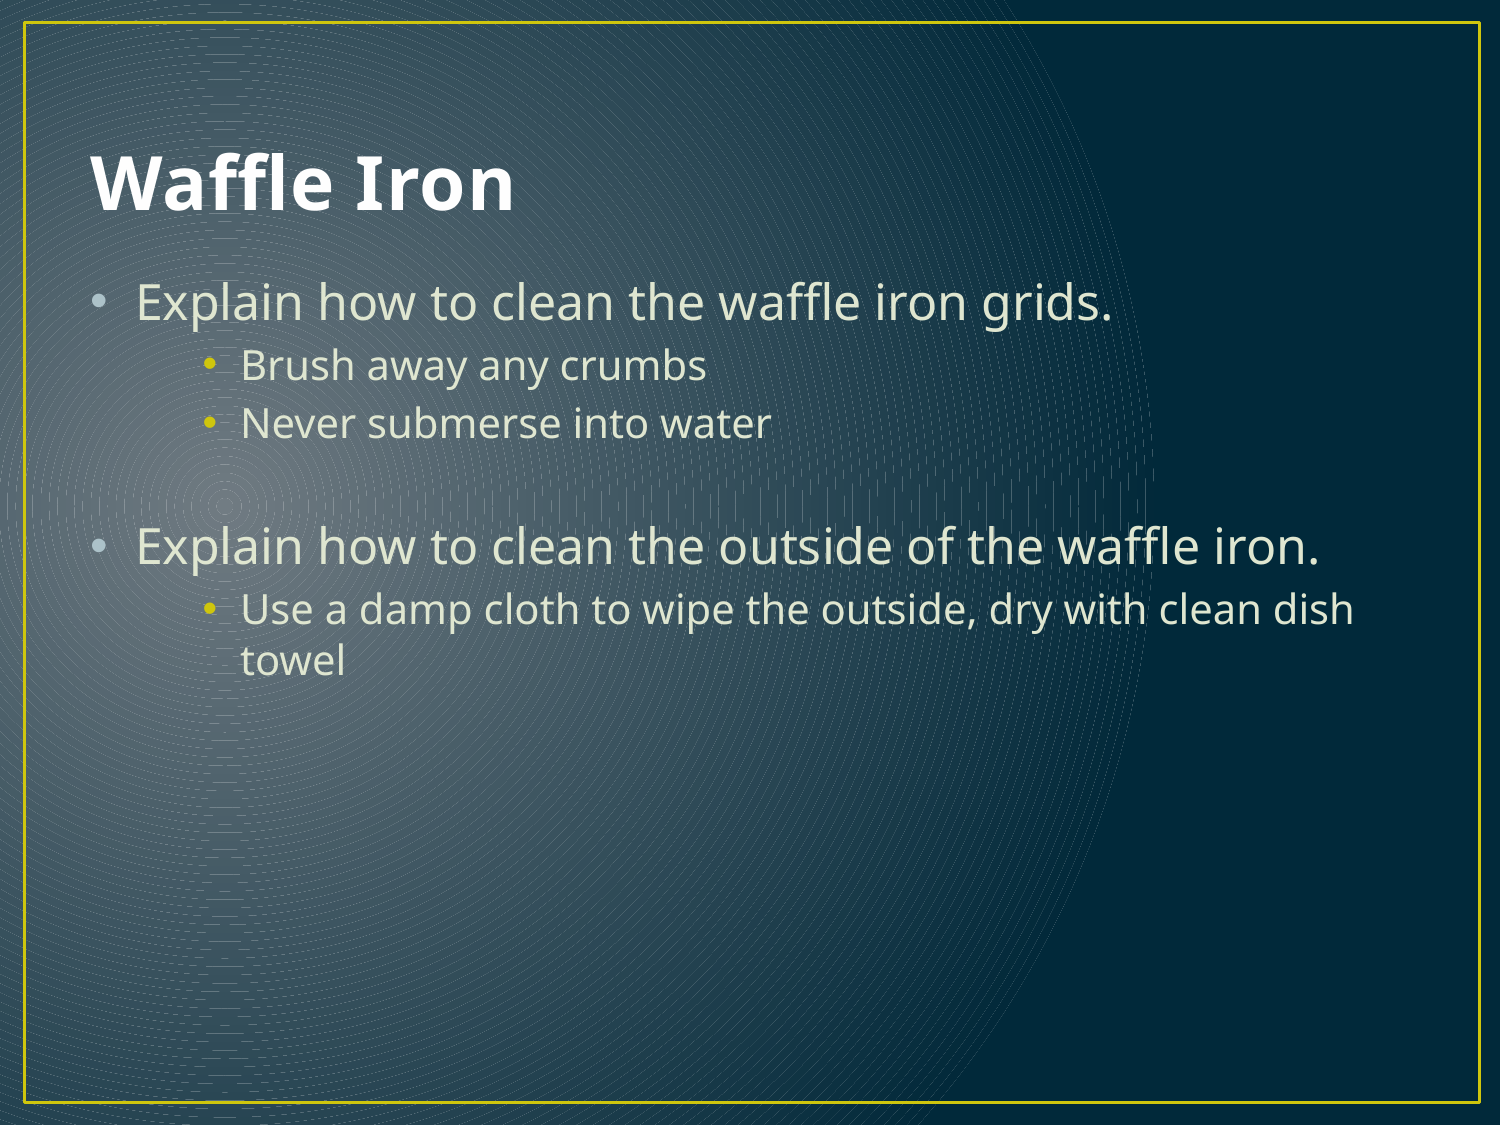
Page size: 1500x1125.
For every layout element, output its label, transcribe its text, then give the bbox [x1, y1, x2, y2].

title Waffle Iron [75, 45, 1425, 233]
list Explain how to clean the waffle iron grids. Brush away any crumbs Never submerse into water Explain how to clean the outside of the waffle iron. Use a damp cloth to wipe the outside, dry with clean dish towel [75, 262, 1425, 1005]
